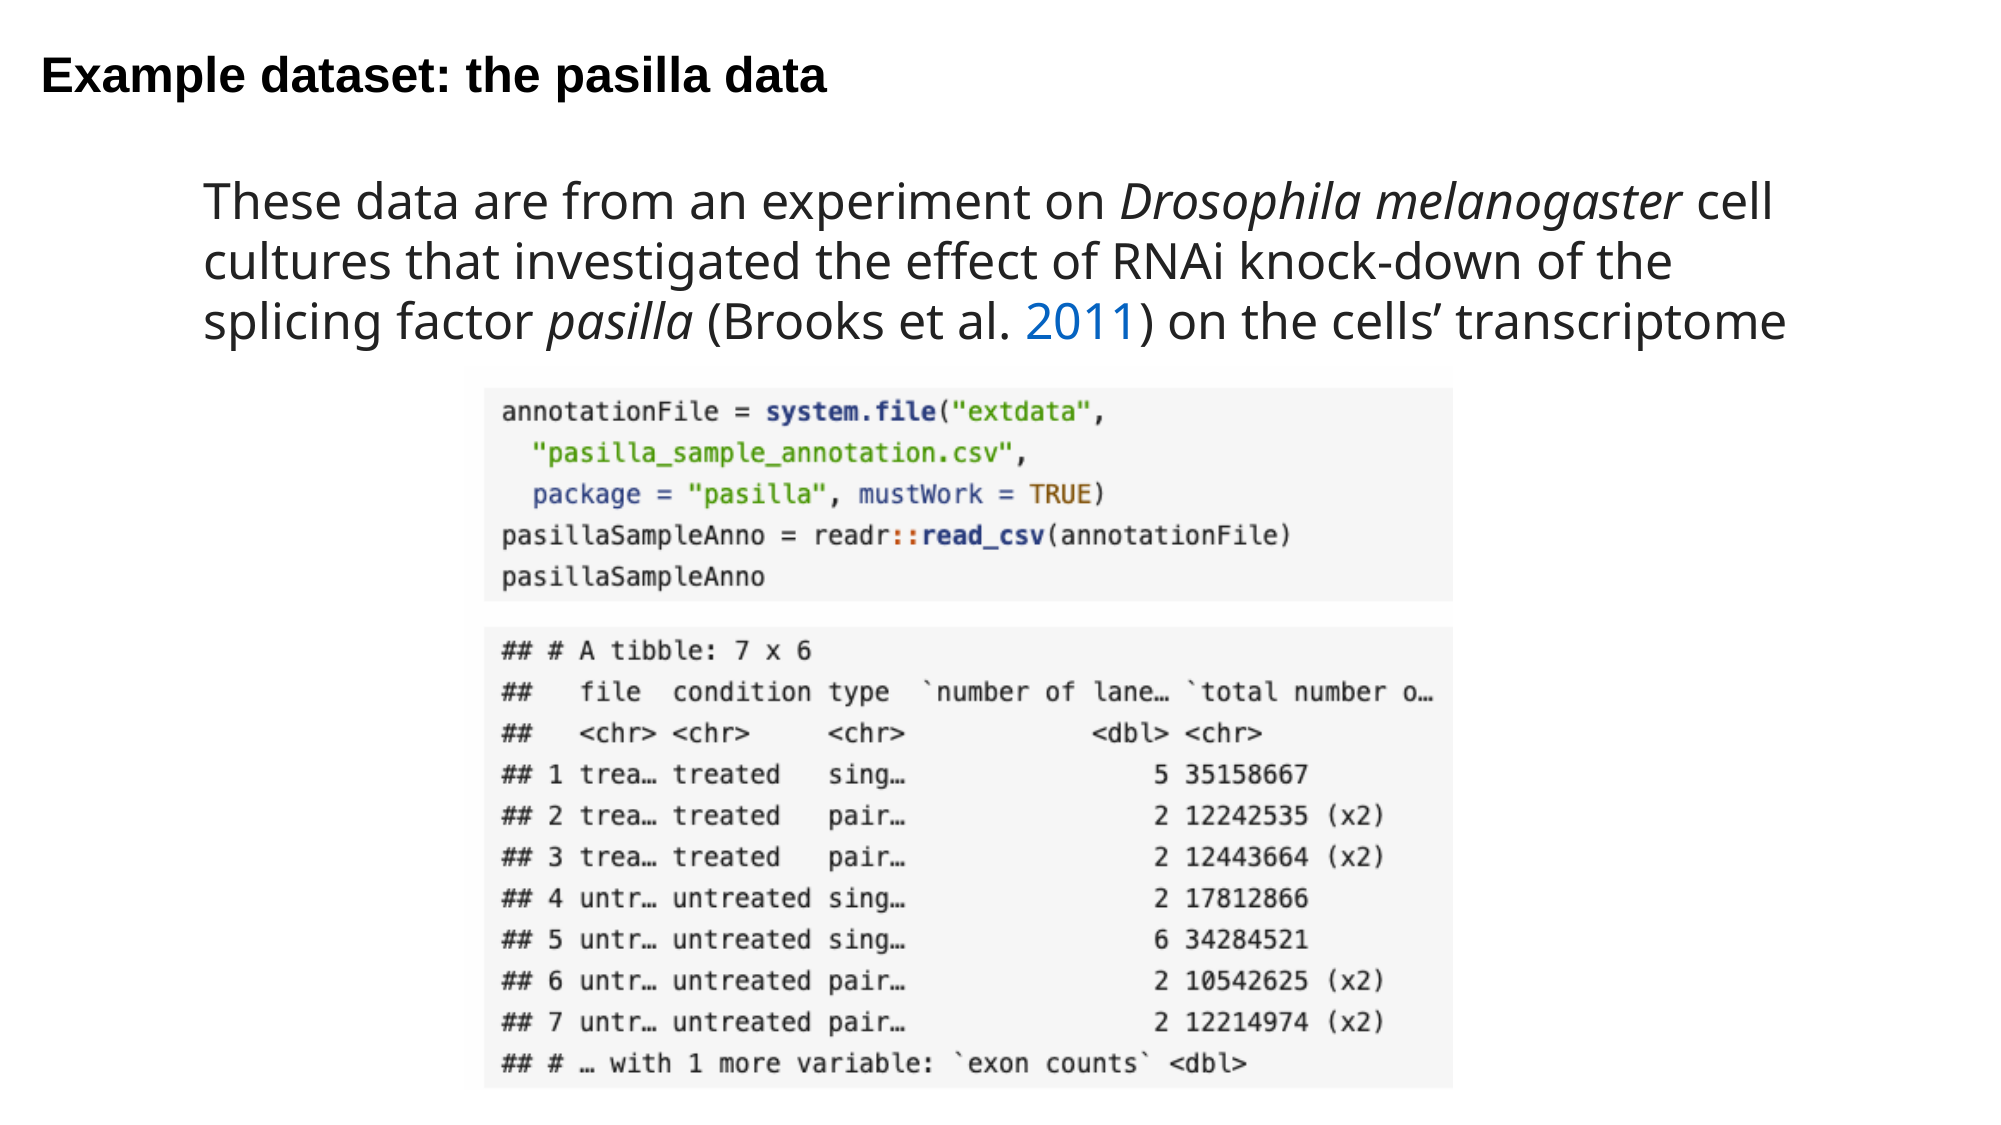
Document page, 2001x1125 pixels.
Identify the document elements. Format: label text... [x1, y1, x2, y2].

picture [464, 366, 1453, 1090]
text_box These data are from an experiment on Drosophila melanogaster cell cultures that investigated the effect of RNAi knock-down of the splicing factor pasilla (Brooks et al. 2011) on the cells’ transcriptome [189, 162, 1811, 366]
text_box Example dataset: the pasilla data [25, 35, 2000, 110]
